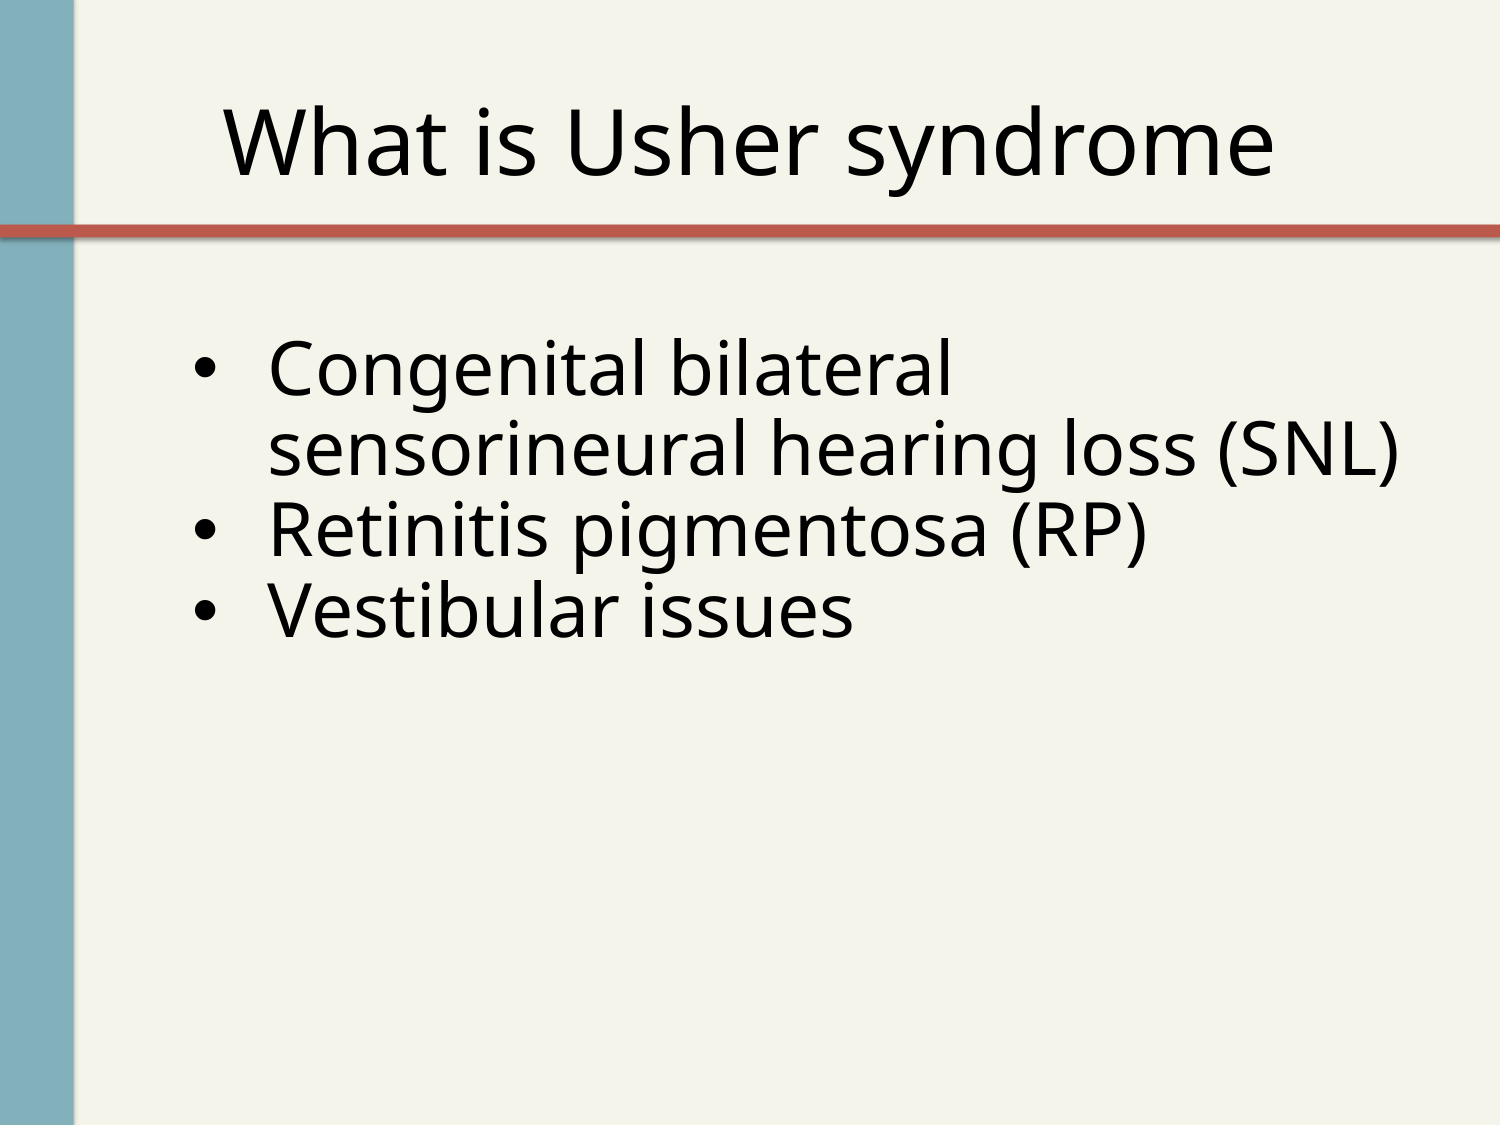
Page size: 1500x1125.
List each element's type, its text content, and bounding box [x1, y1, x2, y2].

title What is Usher syndrome [75, 45, 1425, 233]
picture [0, 0, 1500, 1125]
list Congenital bilateral sensorineural hearing loss (SNL) Retinitis pigmentosa (RP) Vestibular issues [144, 315, 1425, 990]
